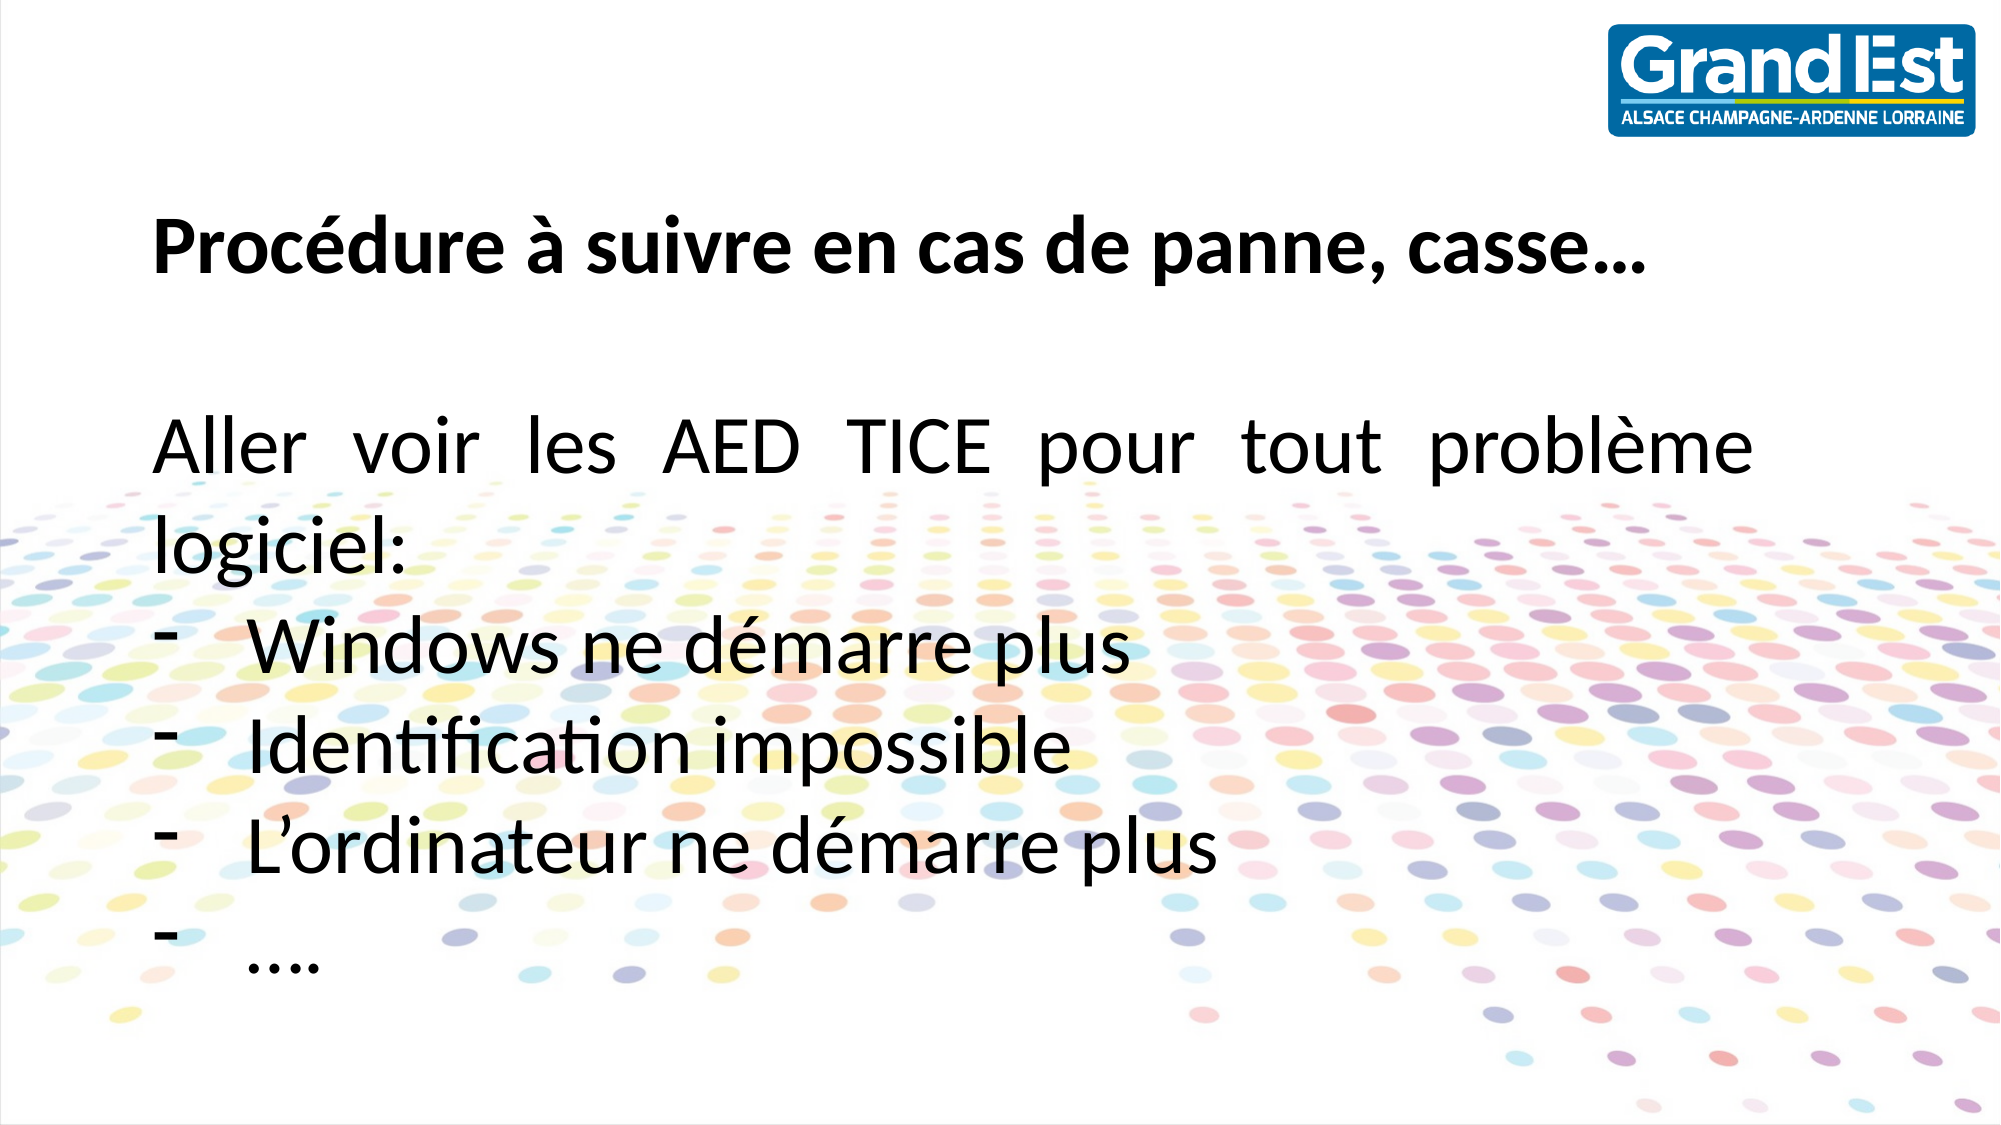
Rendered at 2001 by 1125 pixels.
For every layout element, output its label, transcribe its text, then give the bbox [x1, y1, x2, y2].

text_box Procédure à suivre en cas de panne, casse… Aller voir les AED TICE pour tout problème logiciel: Windows ne démarre plus Identification impossible L’ordinateur ne démarre plus …. [137, 183, 1772, 998]
picture [1583, 0, 2000, 161]
